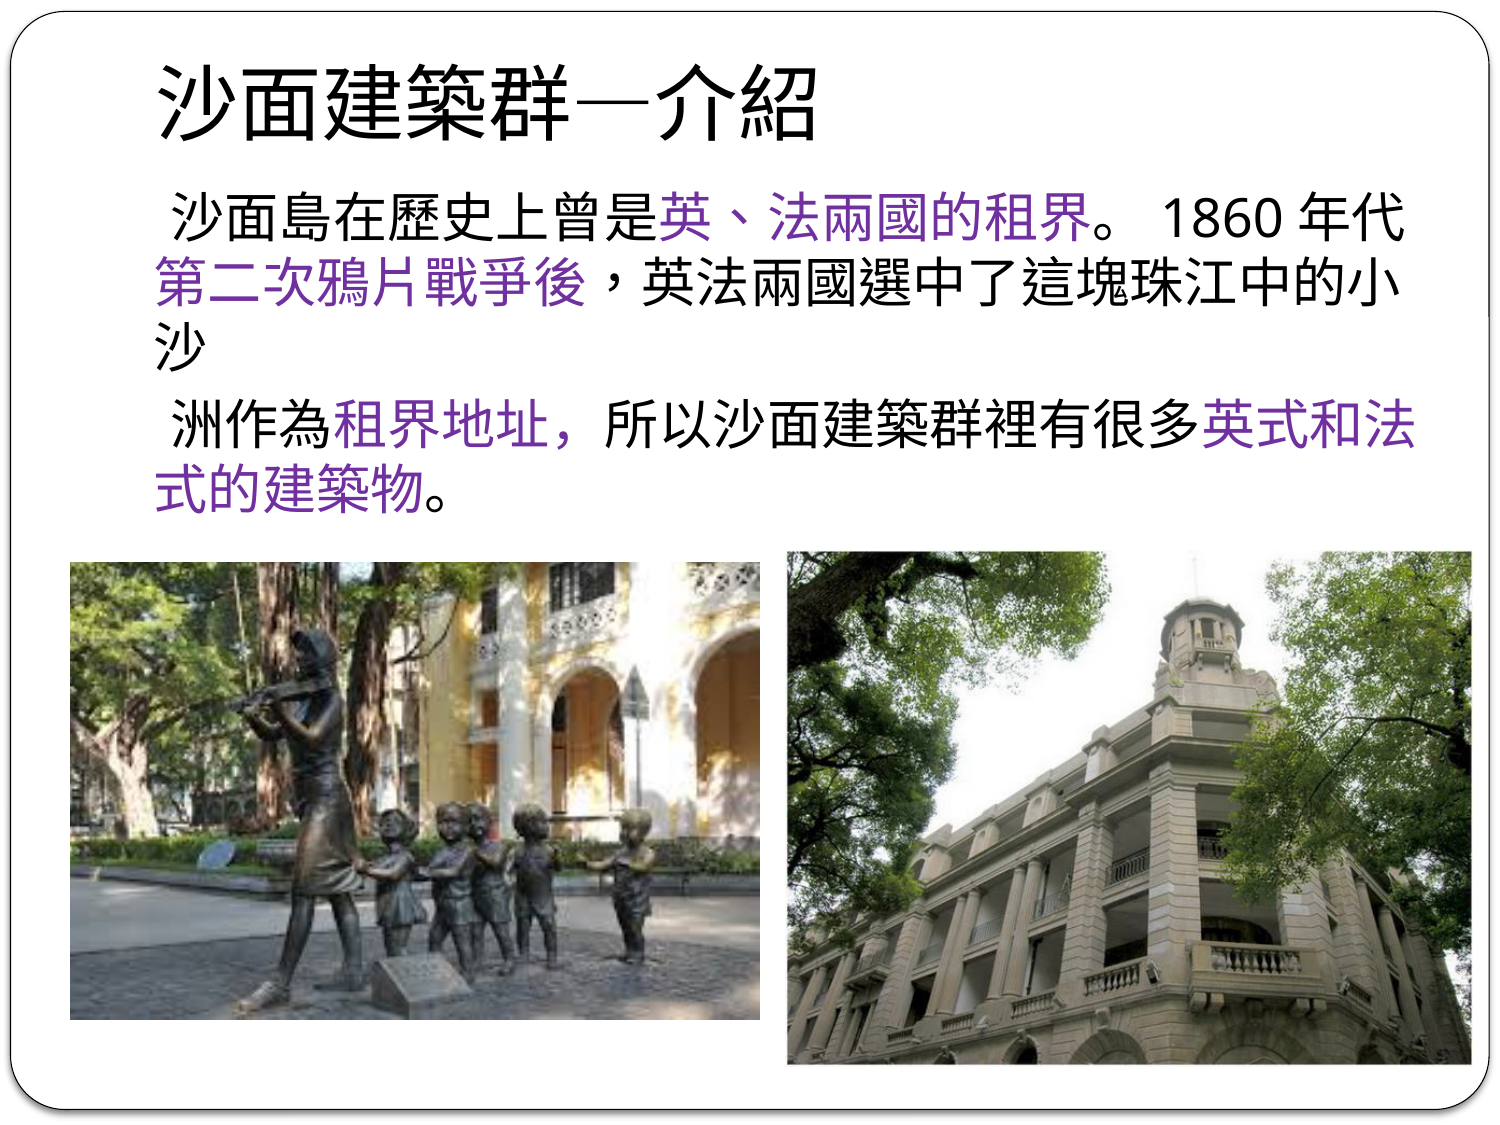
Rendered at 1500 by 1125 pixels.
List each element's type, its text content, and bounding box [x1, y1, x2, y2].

list 沙面島在歷史上曾是英、法兩國的租界。1860年代第二次鴉片戰爭後，英法兩國選中了這塊珠江中的小沙 洲作為租界地址，所以沙面建築群裡有很多英式和法式的建築物。 [93, 175, 1454, 1079]
title 沙面建築群—介紹 [140, 0, 1416, 166]
picture [784, 550, 1473, 1067]
picture [70, 562, 760, 1020]
